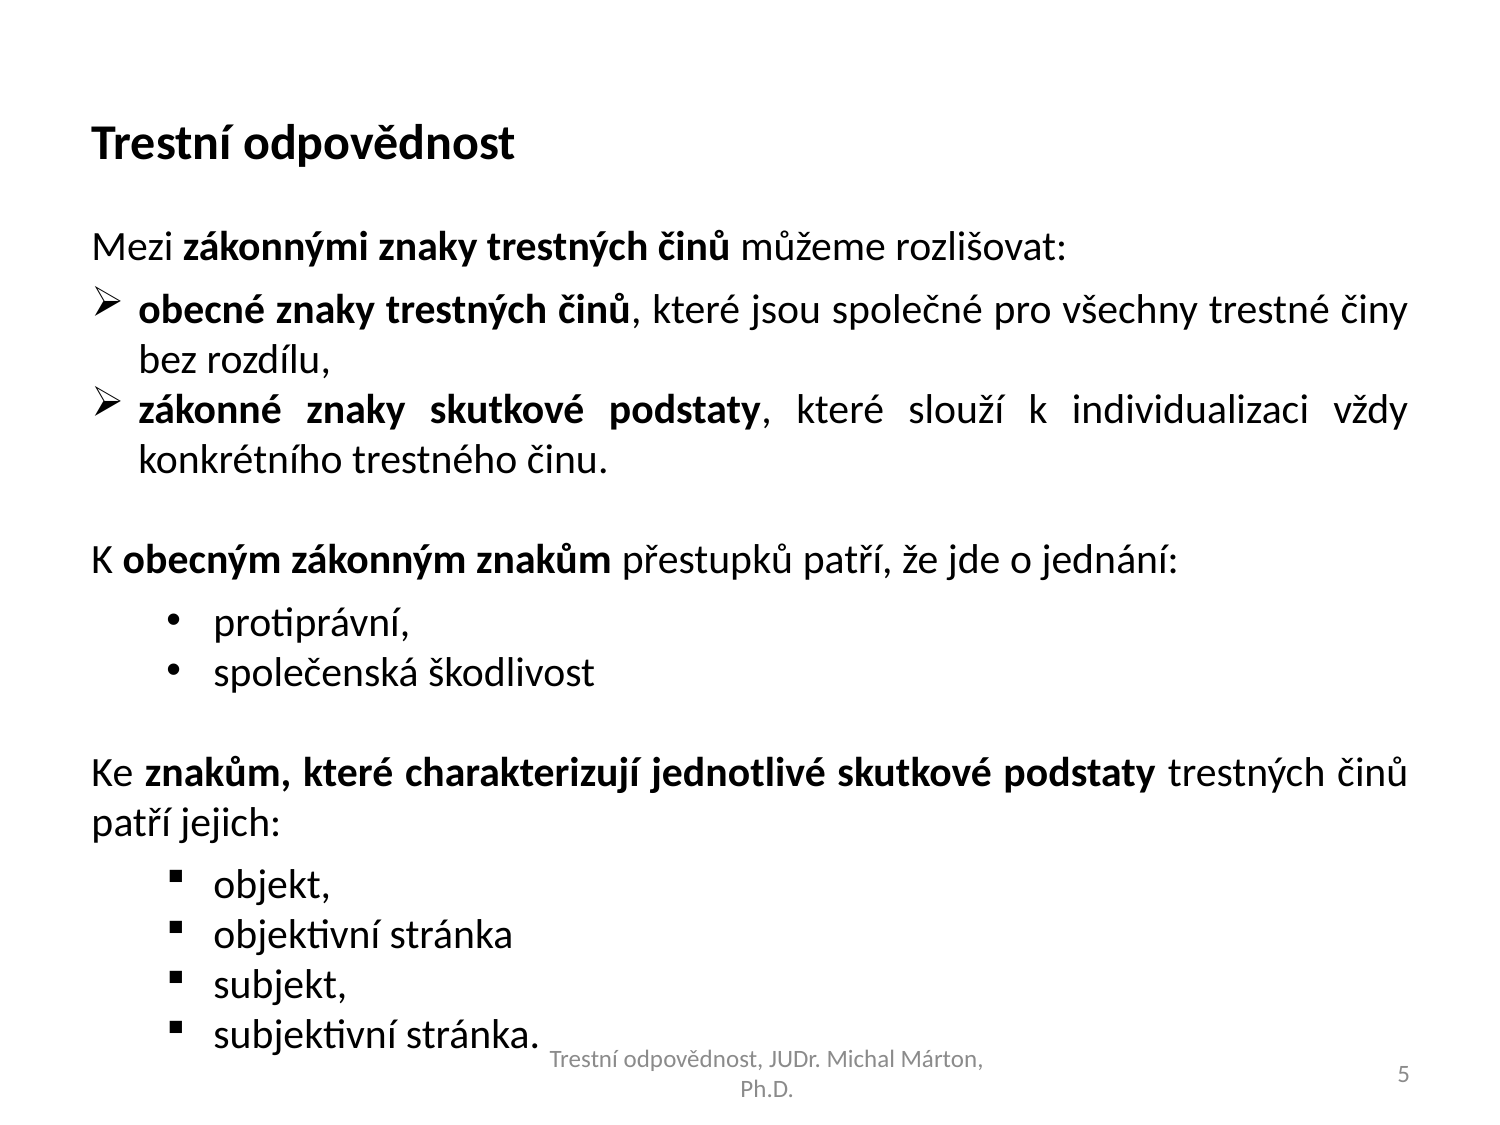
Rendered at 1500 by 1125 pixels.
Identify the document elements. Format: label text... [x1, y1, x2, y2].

text_box Trestní odpovědnost Mezi zákonnými znaky trestných činů můžeme rozlišovat: obecné znaky trestných činů, které jsou společné pro všechny trestné činy bez rozdílu, zákonné znaky skutkové podstaty, které slouží k individualizaci vždy konkrétního trestného činu. K obecným zákonným znakům přestupků patří, že jde o jednání: protiprávní, společenská škodlivost Ke znakům, které charakterizují jednotlivé skutkové podstaty trestných činů patří jejich: objekt, objektivní stránka subjekt, subjektivní stránka. [76, 101, 1424, 1125]
